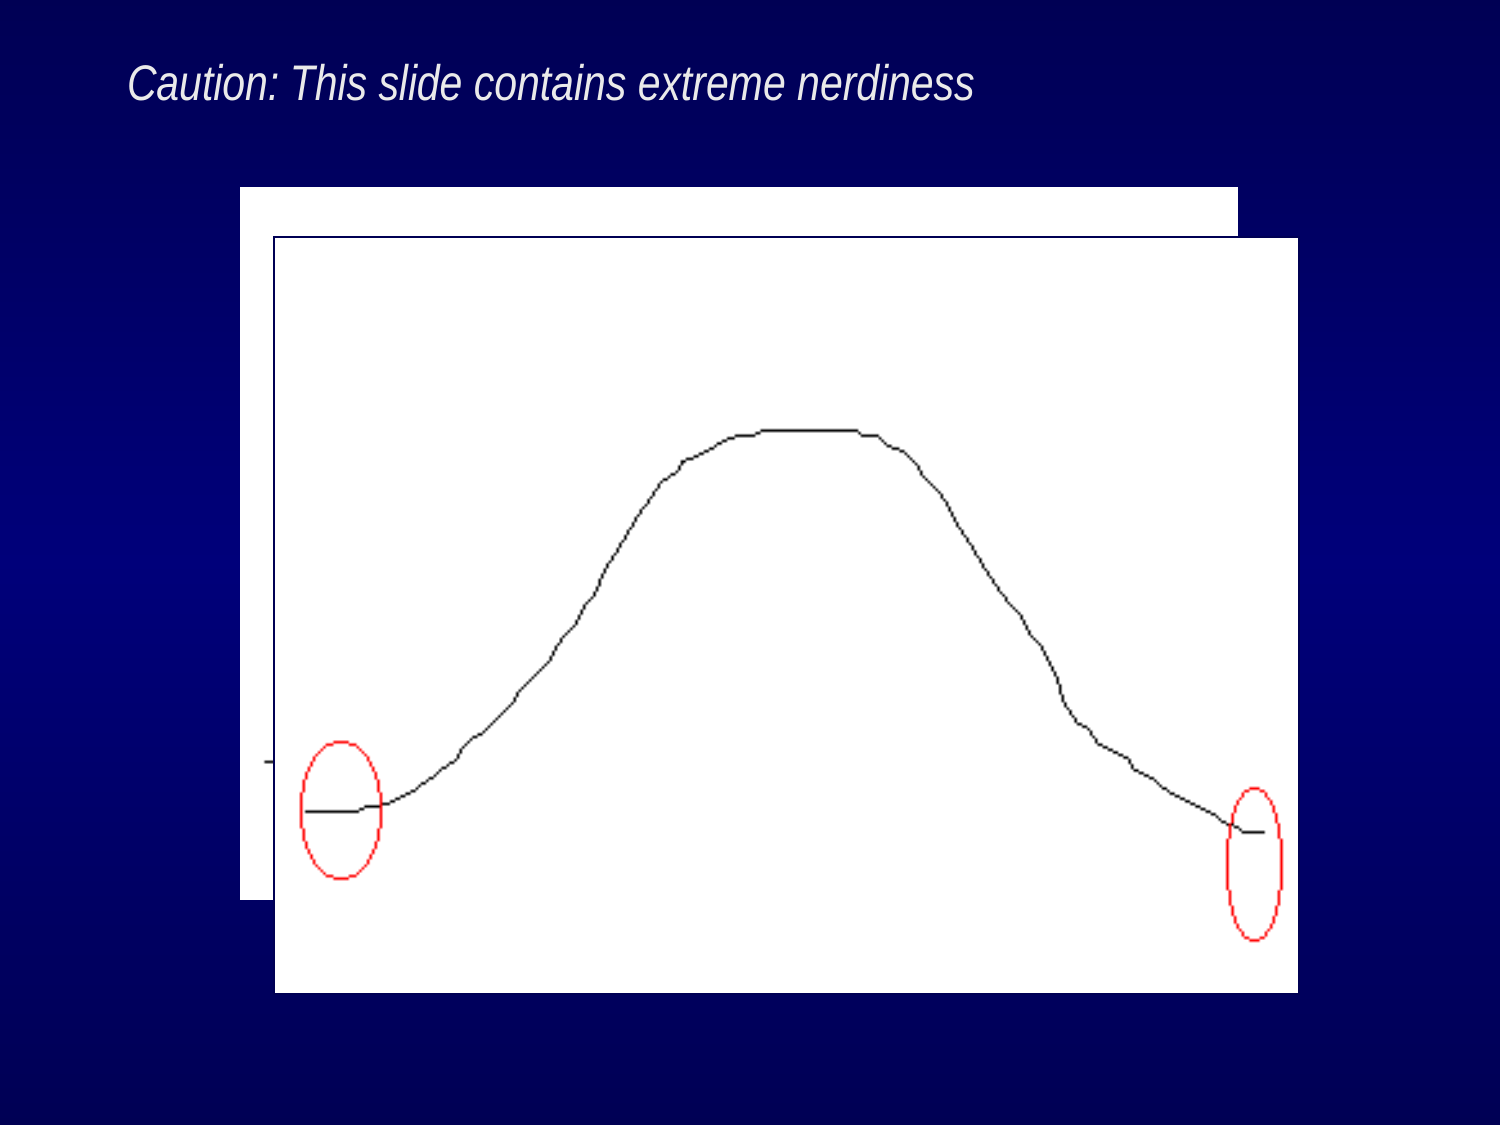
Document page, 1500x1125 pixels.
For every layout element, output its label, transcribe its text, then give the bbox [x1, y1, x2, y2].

text_box Caution: This slide contains extreme nerdiness [112, 43, 991, 119]
picture [274, 237, 1299, 994]
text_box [240, 187, 1238, 901]
